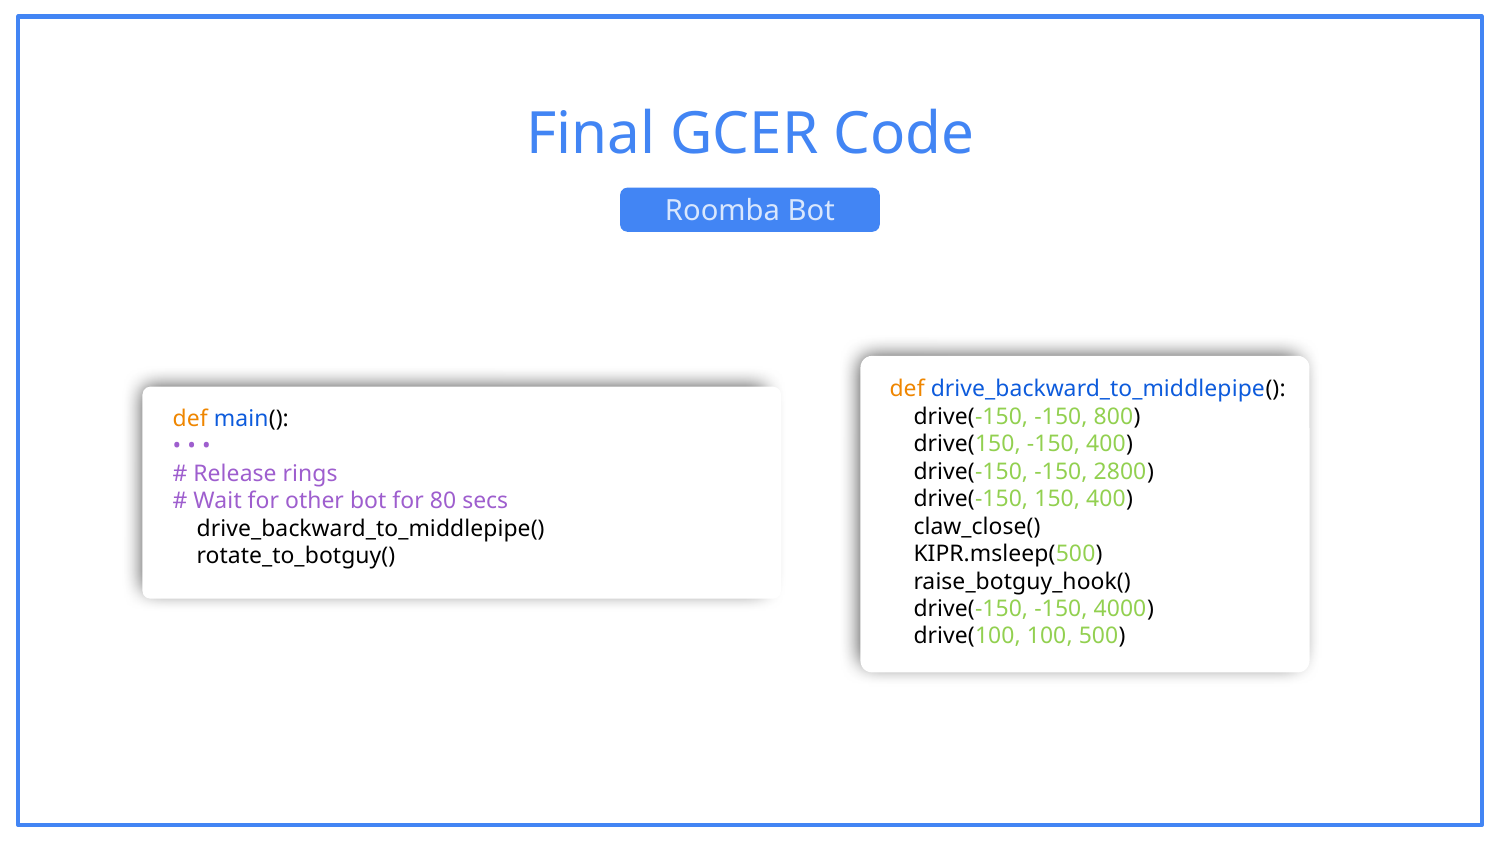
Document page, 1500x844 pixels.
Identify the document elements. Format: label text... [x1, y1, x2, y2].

text_box [16, 14, 1484, 827]
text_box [619, 183, 881, 235]
text_box Final GCER Code [161, 80, 1339, 181]
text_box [860, 355, 1310, 673]
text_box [142, 386, 782, 599]
